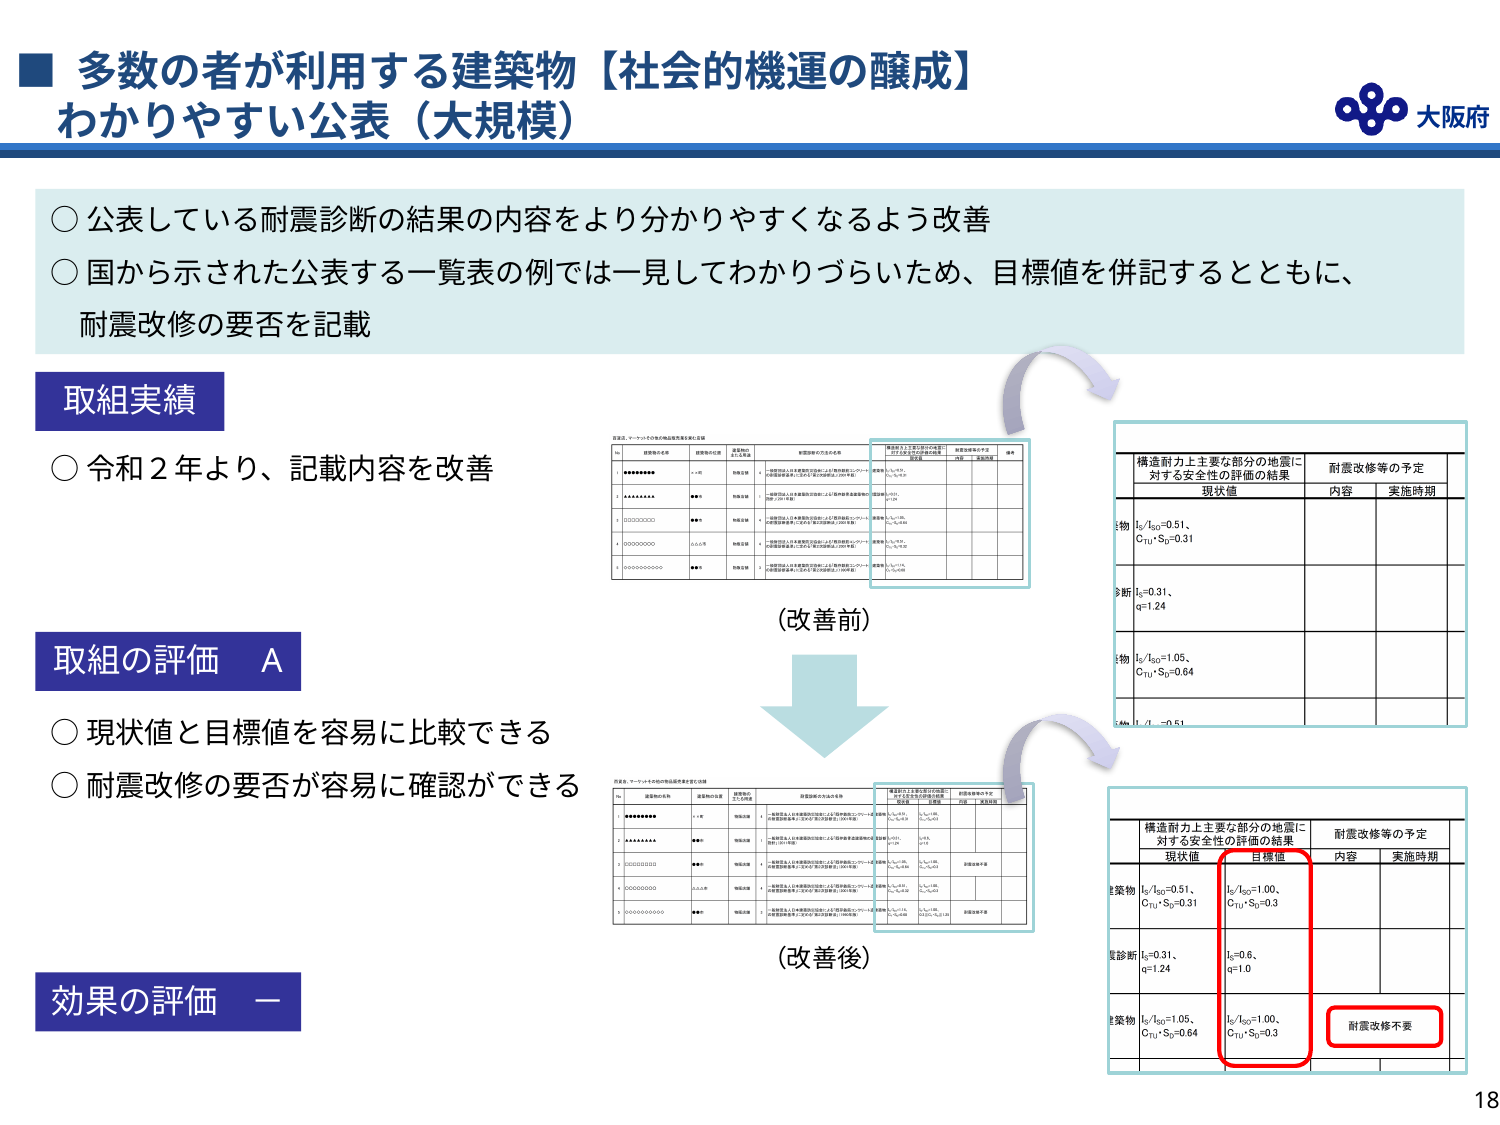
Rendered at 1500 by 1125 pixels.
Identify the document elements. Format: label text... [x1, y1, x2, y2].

text_box （改善前） [717, 595, 932, 643]
text_box [758, 652, 892, 760]
text_box [1002, 345, 1121, 432]
picture [1109, 789, 1465, 1072]
text_box （改善後） [717, 936, 932, 982]
text_box ○現状値と目標値を容易に比較できる ○耐震改修の要否が容易に確認ができる [33, 688, 636, 812]
text_box 取組の評価 A [33, 630, 303, 693]
title ■ 多数の者が利用する建築物【社会的機運の醸成】 わかりやすい公表（大規模） [0, 41, 1075, 148]
picture [609, 433, 1027, 584]
text_box [1002, 713, 1121, 776]
picture [610, 777, 1030, 928]
picture [1330, 82, 1411, 142]
text_box 効果の評価 － [33, 970, 303, 1033]
text_box ○令和２年より、記載内容を改善 [33, 441, 567, 495]
text_box 17 [1149, 1077, 1500, 1125]
picture [1115, 423, 1465, 725]
text_box 取組実績 [33, 370, 226, 433]
text_box ○公表している耐震診断の結果の内容をより分かりやすくなるよう改善 ○国から示された公表する一覧表の例では一見してわかりづらいため、目標値を併記するとともに、 耐震改修の要否を記載 [33, 187, 1467, 356]
